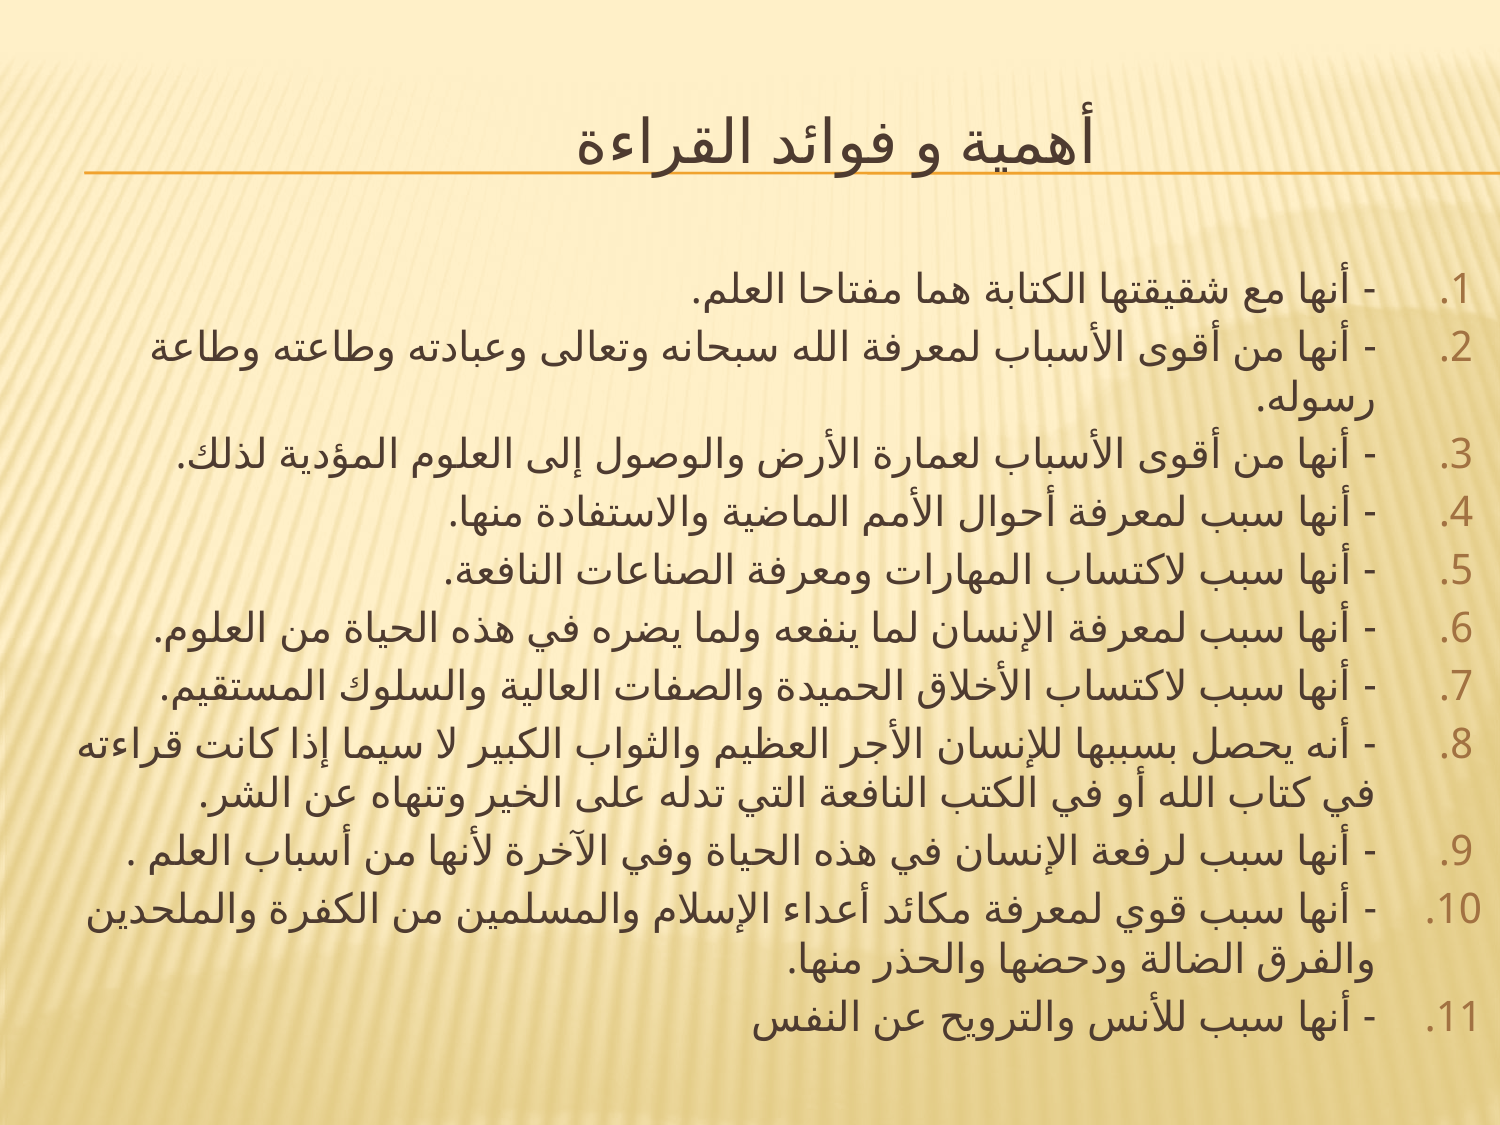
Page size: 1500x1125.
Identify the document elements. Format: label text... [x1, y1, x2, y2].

list - أنها مع شقيقتها الكتابة هما مفتاحا العلم. - أنها من أقوى الأسباب لمعرفة الله سبحانه وتعالى وعبادته وطاعته وطاعة رسوله. - أنها من أقوى الأسباب لعمارة الأرض والوصول إلى العلوم المؤدية لذلك. - أنها سبب لمعرفة أحوال الأمم الماضية والاستفادة منها. - أنها سبب لاكتساب المهارات ومعرفة الصناعات النافعة. - أنها سبب لمعرفة الإنسان لما ينفعه ولما يضره في هذه الحياة من العلوم. - أنها سبب لاكتساب الأخلاق الحميدة والصفات العالية والسلوك المستقيم. - أنه يحصل بسببها للإنسان الأجر العظيم والثواب الكبير لا سيما إذا كانت قراءته في كتاب الله أو في الكتب النافعة التي تدله على الخير وتنهاه عن الشر. - أنها سبب لرفعة الإنسان في هذه الحياة وفي الآخرة لأنها من أسباب العلم . - أنها سبب قوي لمعرفة مكائد أعداء الإسلام والمسلمين من الكفرة والملحدين والفرق الضالة ودحضها والحذر منها. - أنها سبب للأنس والترويح عن النفس [50, 254, 1475, 1079]
title أهمية و فوائد القراءة [492, 70, 1149, 208]
